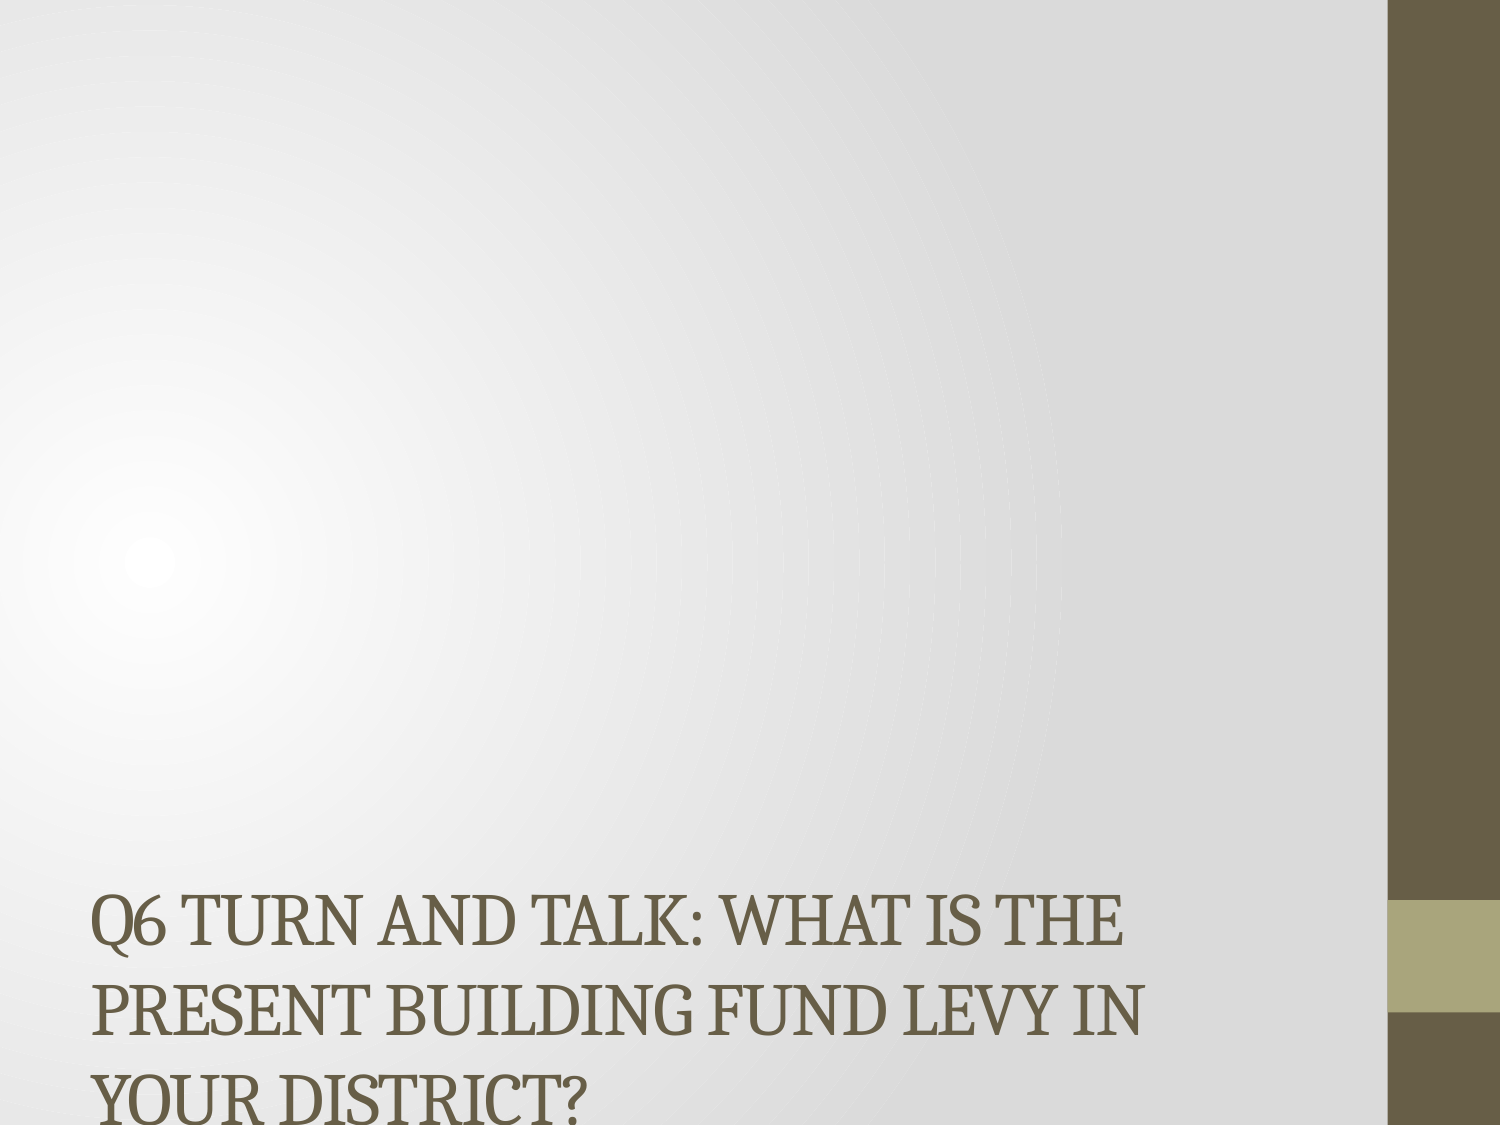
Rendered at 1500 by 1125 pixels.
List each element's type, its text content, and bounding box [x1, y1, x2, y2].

title Q6 Turn and Talk: What is the present building fund levy in your district? [75, 862, 1332, 1055]
